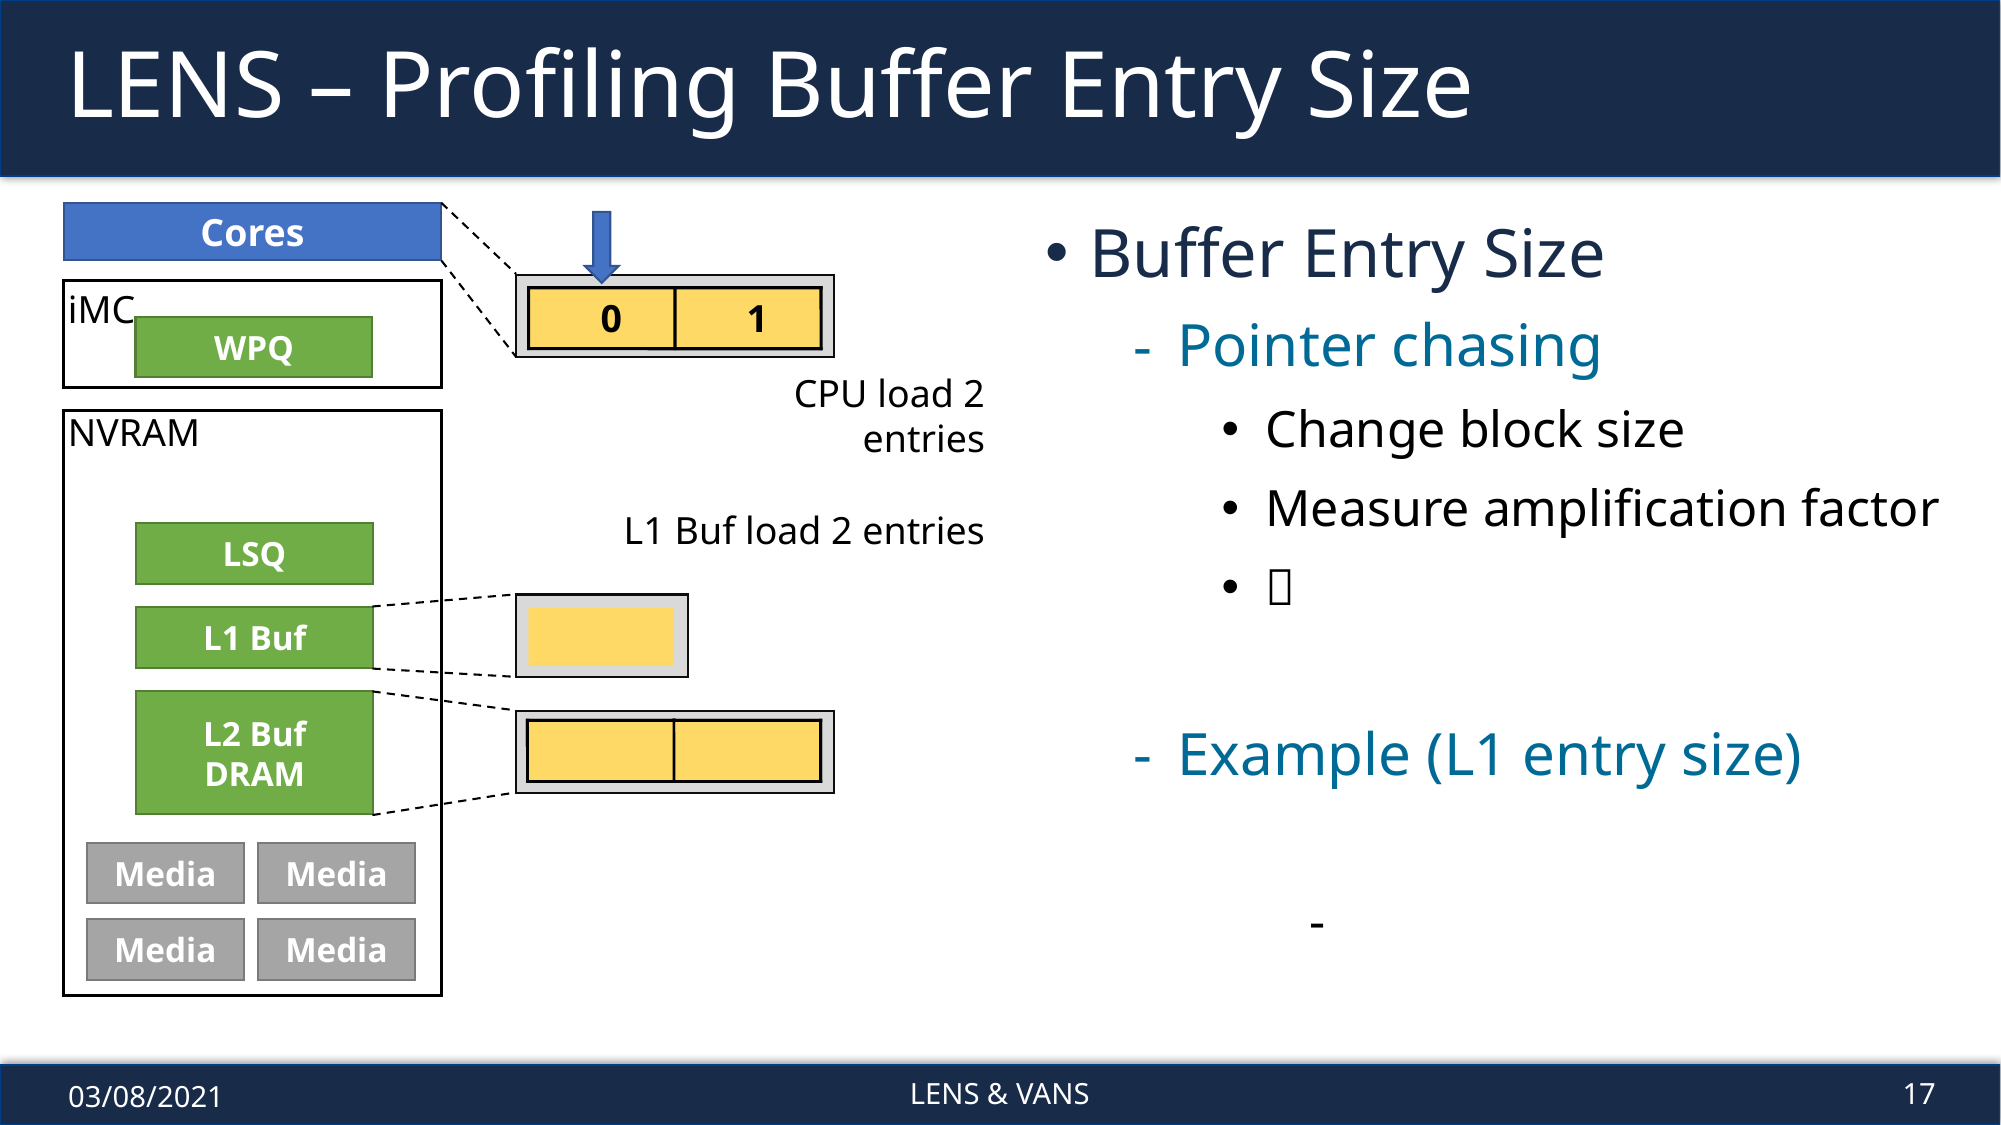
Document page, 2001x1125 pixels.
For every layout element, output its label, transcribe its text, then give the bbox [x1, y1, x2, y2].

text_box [441, 260, 516, 357]
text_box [53, 279, 442, 388]
text_box Cores [63, 202, 441, 261]
text_box [582, 210, 622, 283]
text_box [86, 842, 415, 980]
text_box L1 Buf load 2 entries [608, 499, 1000, 560]
text_box [515, 593, 689, 678]
footer LENS & VANS [662, 1065, 1338, 1125]
text_box [526, 283, 825, 363]
text_box 1 [746, 295, 769, 341]
text_box [529, 288, 674, 348]
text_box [525, 718, 672, 785]
text_box [528, 607, 673, 666]
text_box [516, 274, 598, 358]
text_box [372, 668, 515, 677]
title LENS – Profiling Buffer Entry Size [51, 7, 1951, 168]
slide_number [53, 1065, 504, 1125]
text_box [441, 202, 516, 260]
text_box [372, 792, 515, 816]
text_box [372, 691, 515, 711]
text_box [515, 710, 835, 794]
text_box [672, 718, 824, 785]
text_box 0 [600, 295, 623, 341]
slide_number 17 [1501, 1065, 1952, 1125]
text_box CPU load 2 entries [655, 363, 1000, 468]
text_box [675, 288, 821, 348]
text_box [606, 274, 835, 358]
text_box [53, 401, 442, 996]
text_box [372, 594, 515, 607]
